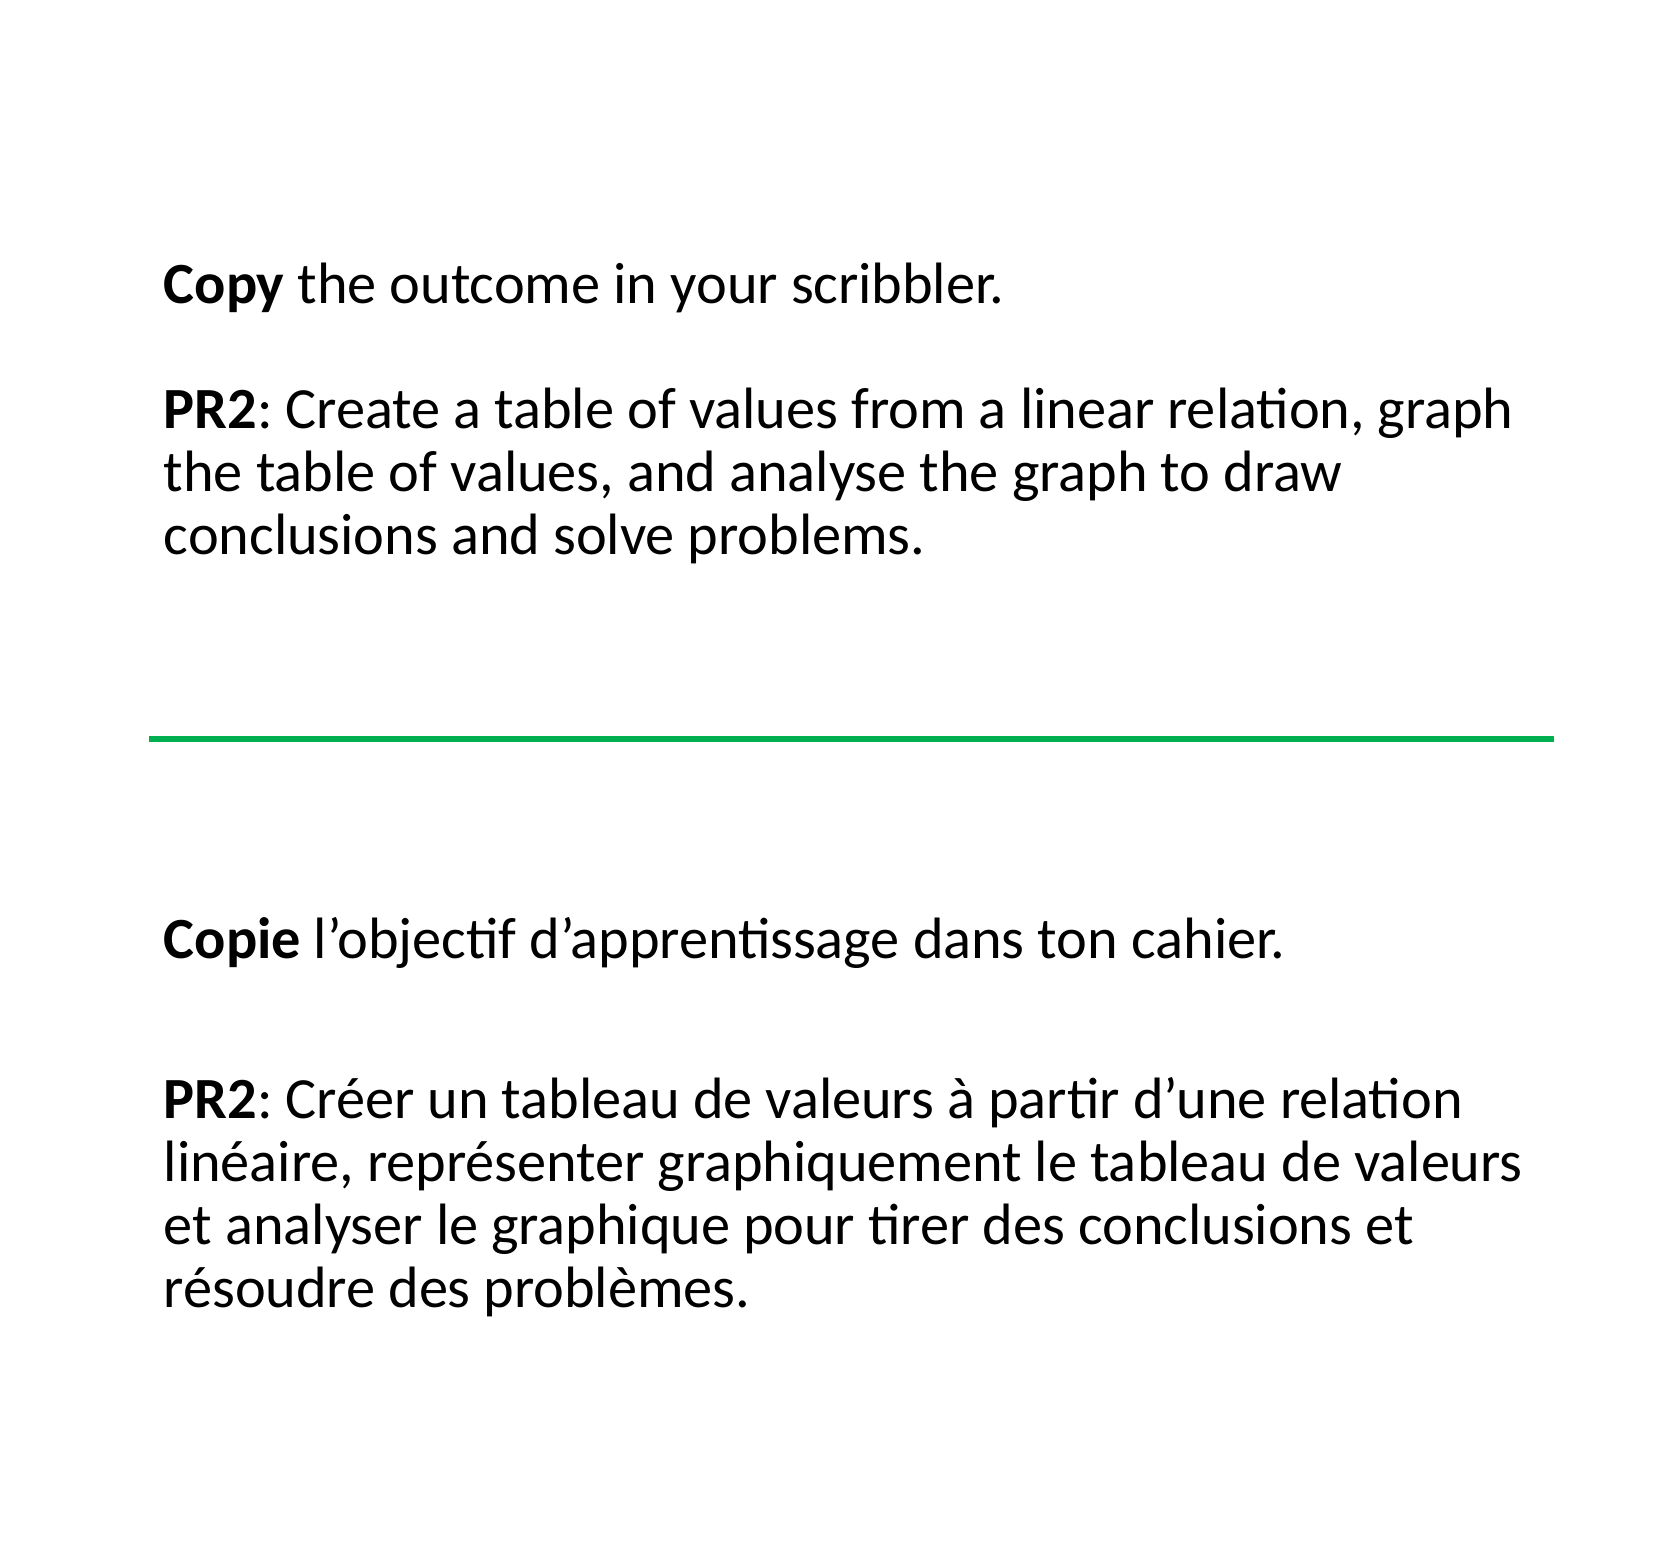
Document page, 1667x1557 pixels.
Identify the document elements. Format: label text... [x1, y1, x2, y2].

title Copy the outcome in your scribbler. PR2: Create a table of values from a linear relation, graph the table of values, and analyse the graph to draw conclusions and solve problems. [148, 187, 1587, 633]
list Copie l’objectif d’apprentissage dans ton cahier. PR2: Créer un tableau de valeurs à partir d’une relation linéaire, représenter graphiquement le tableau de valeurs et analyser le graphique pour tirer des conclusions et résoudre des problèmes. [148, 900, 1587, 1557]
